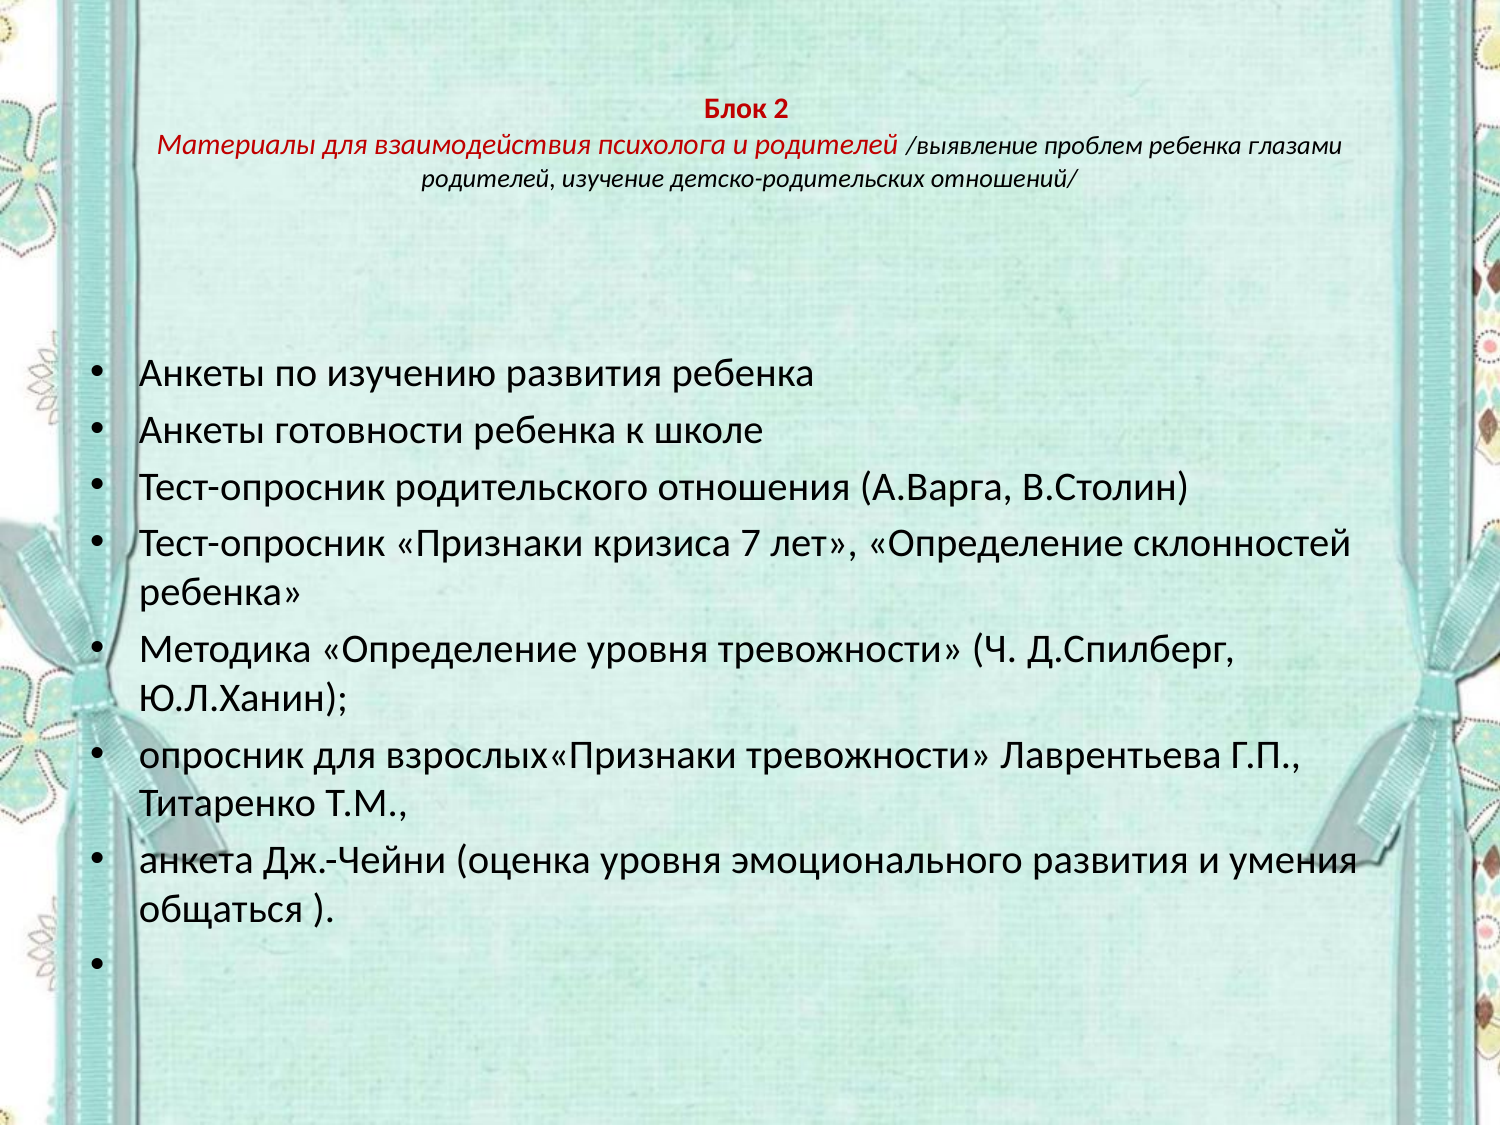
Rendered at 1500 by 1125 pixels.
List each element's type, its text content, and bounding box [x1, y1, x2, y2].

title Блок 2 Материалы для взаимодействия психолога и родителей /выявление проблем ребенка глазами родителей, изучение детско-родительских отношений/ [75, 45, 1425, 233]
picture [0, 0, 1500, 1125]
list Анкеты по изучению развития ребенка Анкеты готовности ребенка к школе Тест-опросник родительского отношения (А.Варга, В.Столин) Тест-опросник «Признаки кризиса 7 лет», «Определение склонностей ребенка» Методика «Определение уровня тревожности» (Ч. Д.Спилберг, Ю.Л.Ханин); опросник для взрослых«Признаки тревожности» Лаврентьева Г.П., Титаренко Т.М., анкета Дж.-Чейни (оценка уровня эмоционального развития и умения общаться ). [75, 338, 1425, 1005]
